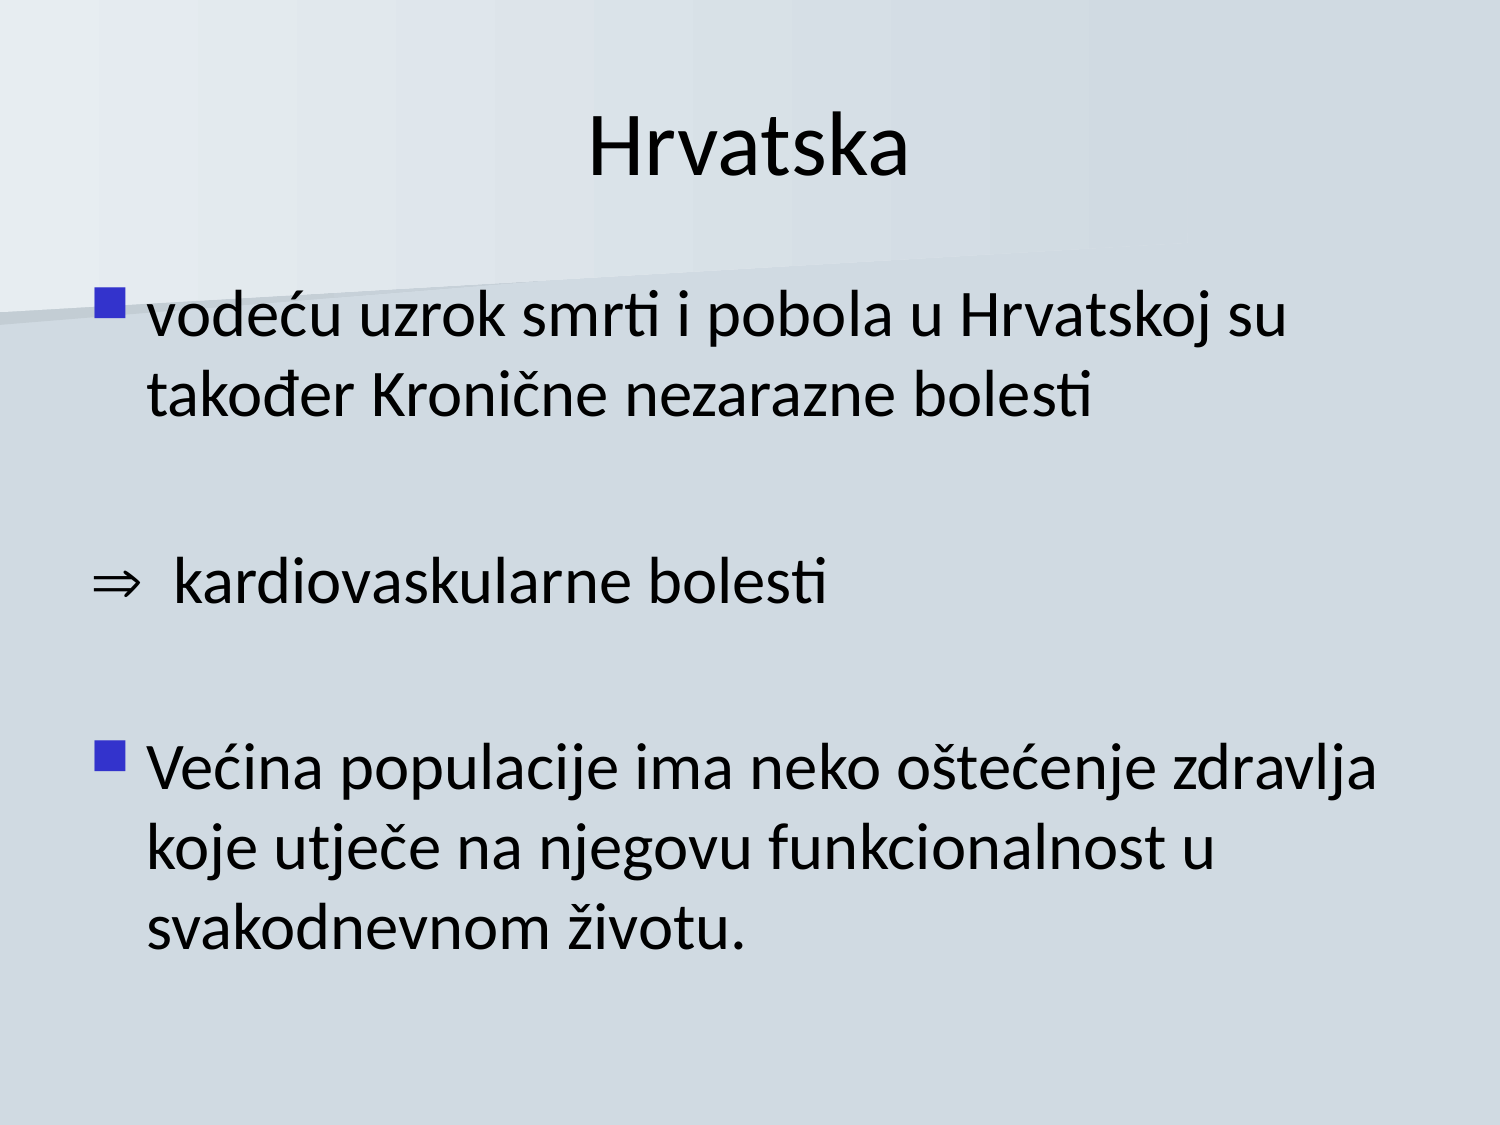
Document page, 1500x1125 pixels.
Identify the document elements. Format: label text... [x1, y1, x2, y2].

list vodeću uzrok smrti i pobola u Hrvatskoj su također Kronične nezarazne bolesti  kardiovaskularne bolesti Većina populacije ima neko oštećenje zdravlja koje utječe na njegovu funkcionalnost u svakodnevnom životu. [75, 262, 1425, 1000]
title Hrvatska [75, 45, 1425, 233]
